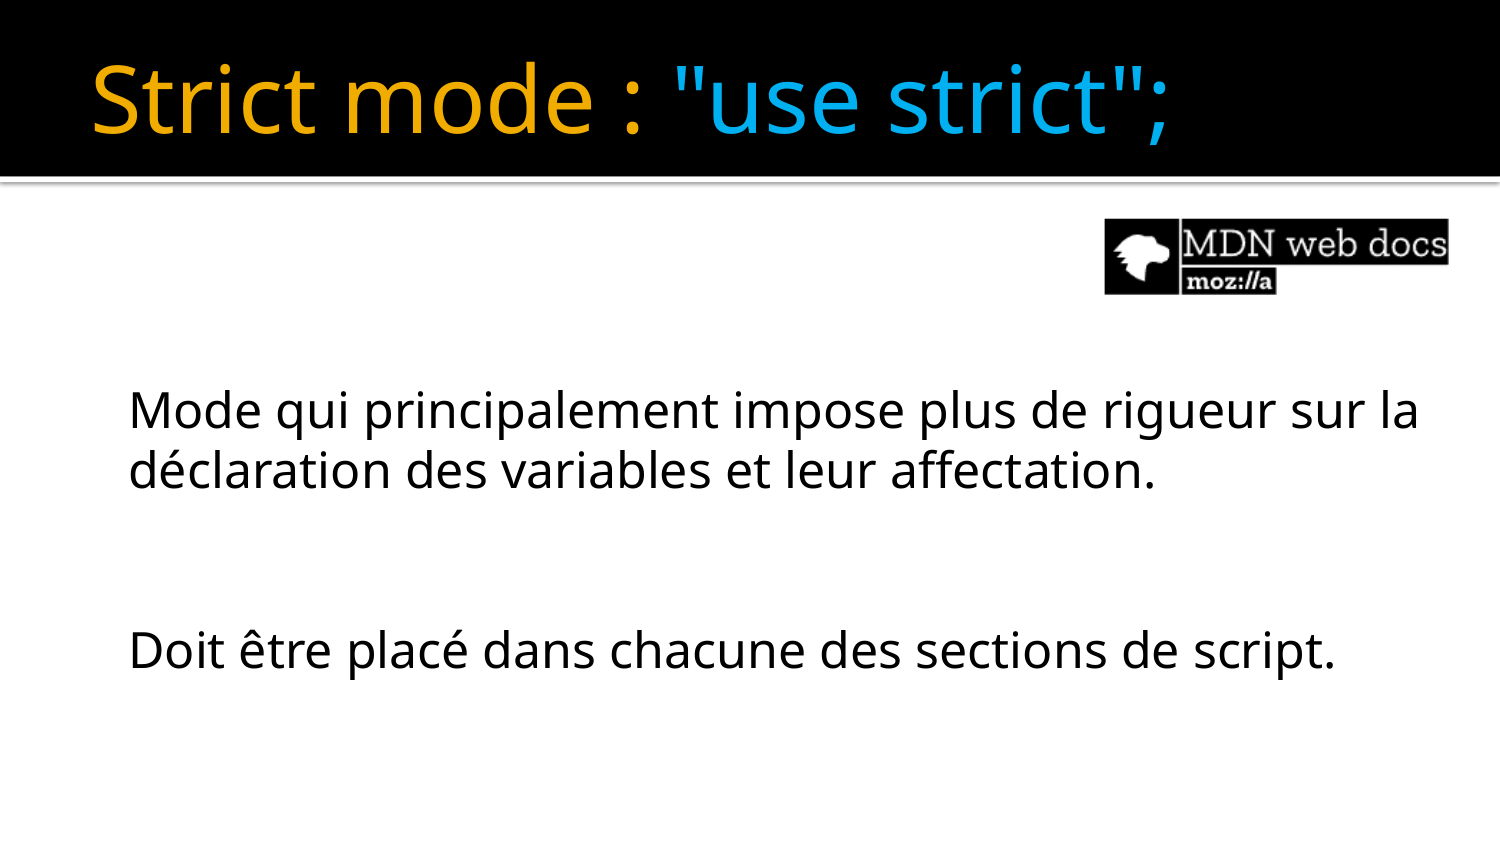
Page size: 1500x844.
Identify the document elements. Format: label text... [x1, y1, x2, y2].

picture [1092, 209, 1459, 306]
text_box Mode qui principalement impose plus de rigueur sur la déclaration des variables et leur affectation. Doit être placé dans chacune des sections de script. [99, 243, 1450, 813]
title Strict mode : "use strict"; [75, 19, 1425, 174]
